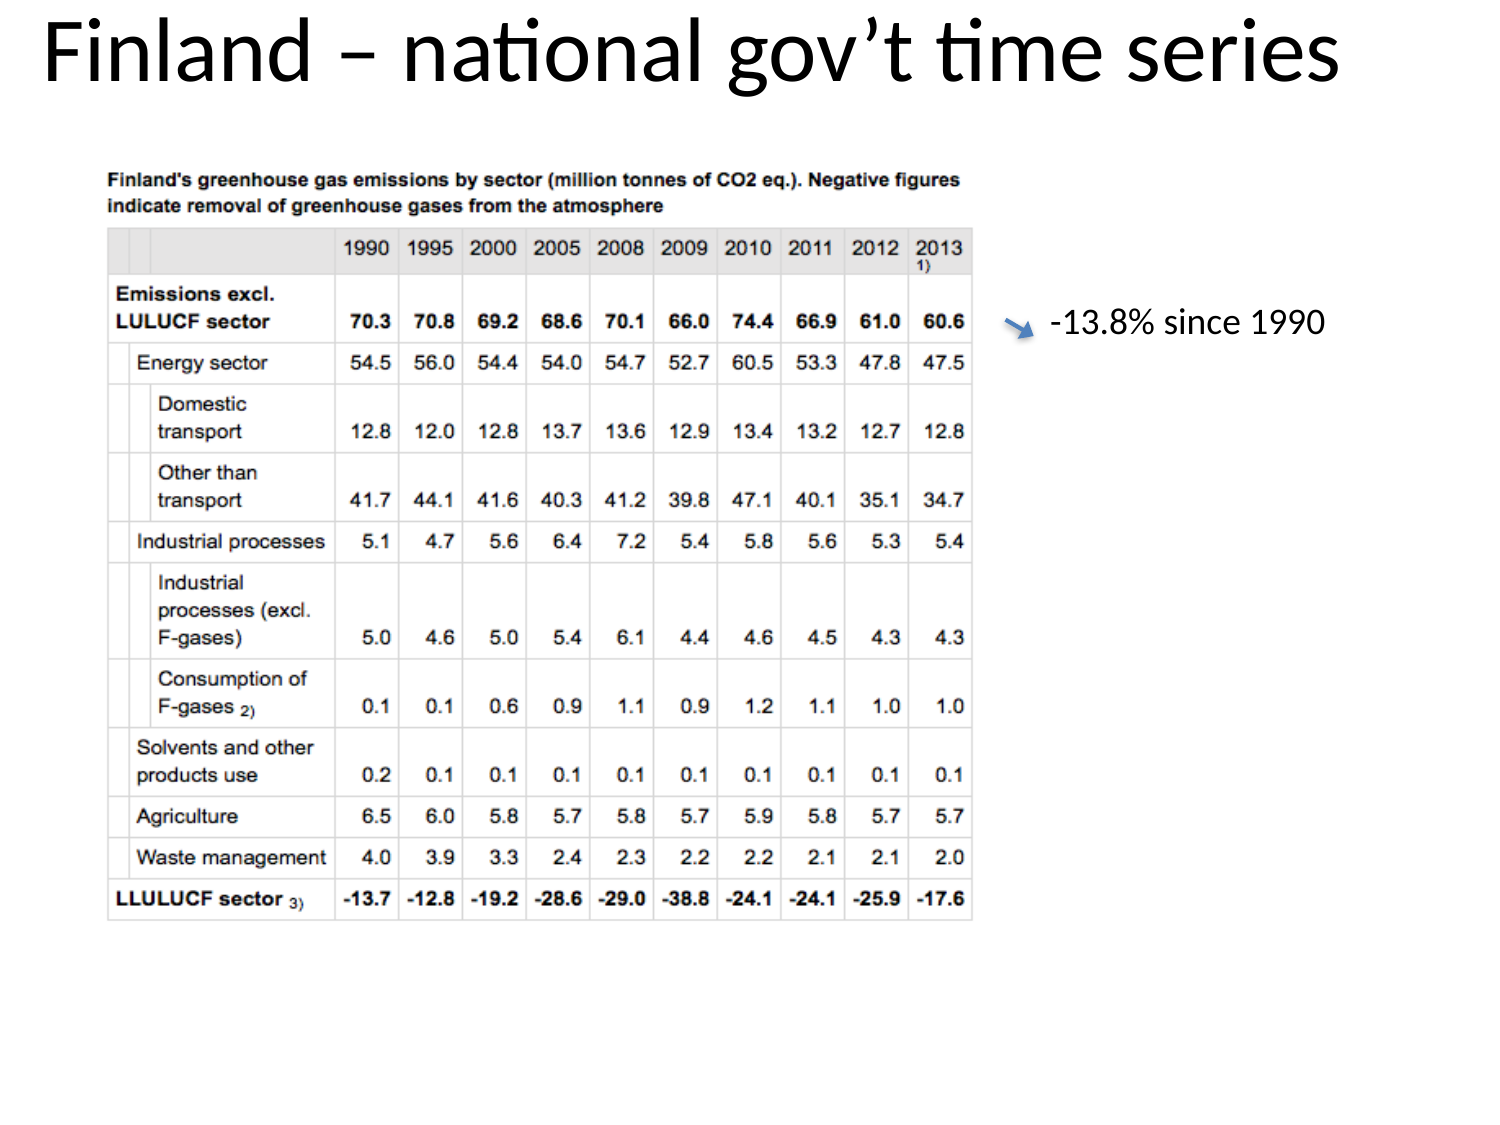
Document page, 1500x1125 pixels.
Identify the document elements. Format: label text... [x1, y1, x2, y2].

title Finland – national gov’t time series [18, 0, 79, 139]
title Finland – national gov’t time series [1176, 0, 1368, 139]
text_box -13.8% since 1990 [1176, 289, 1341, 350]
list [84, 0, 1172, 958]
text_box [1005, 319, 1034, 337]
